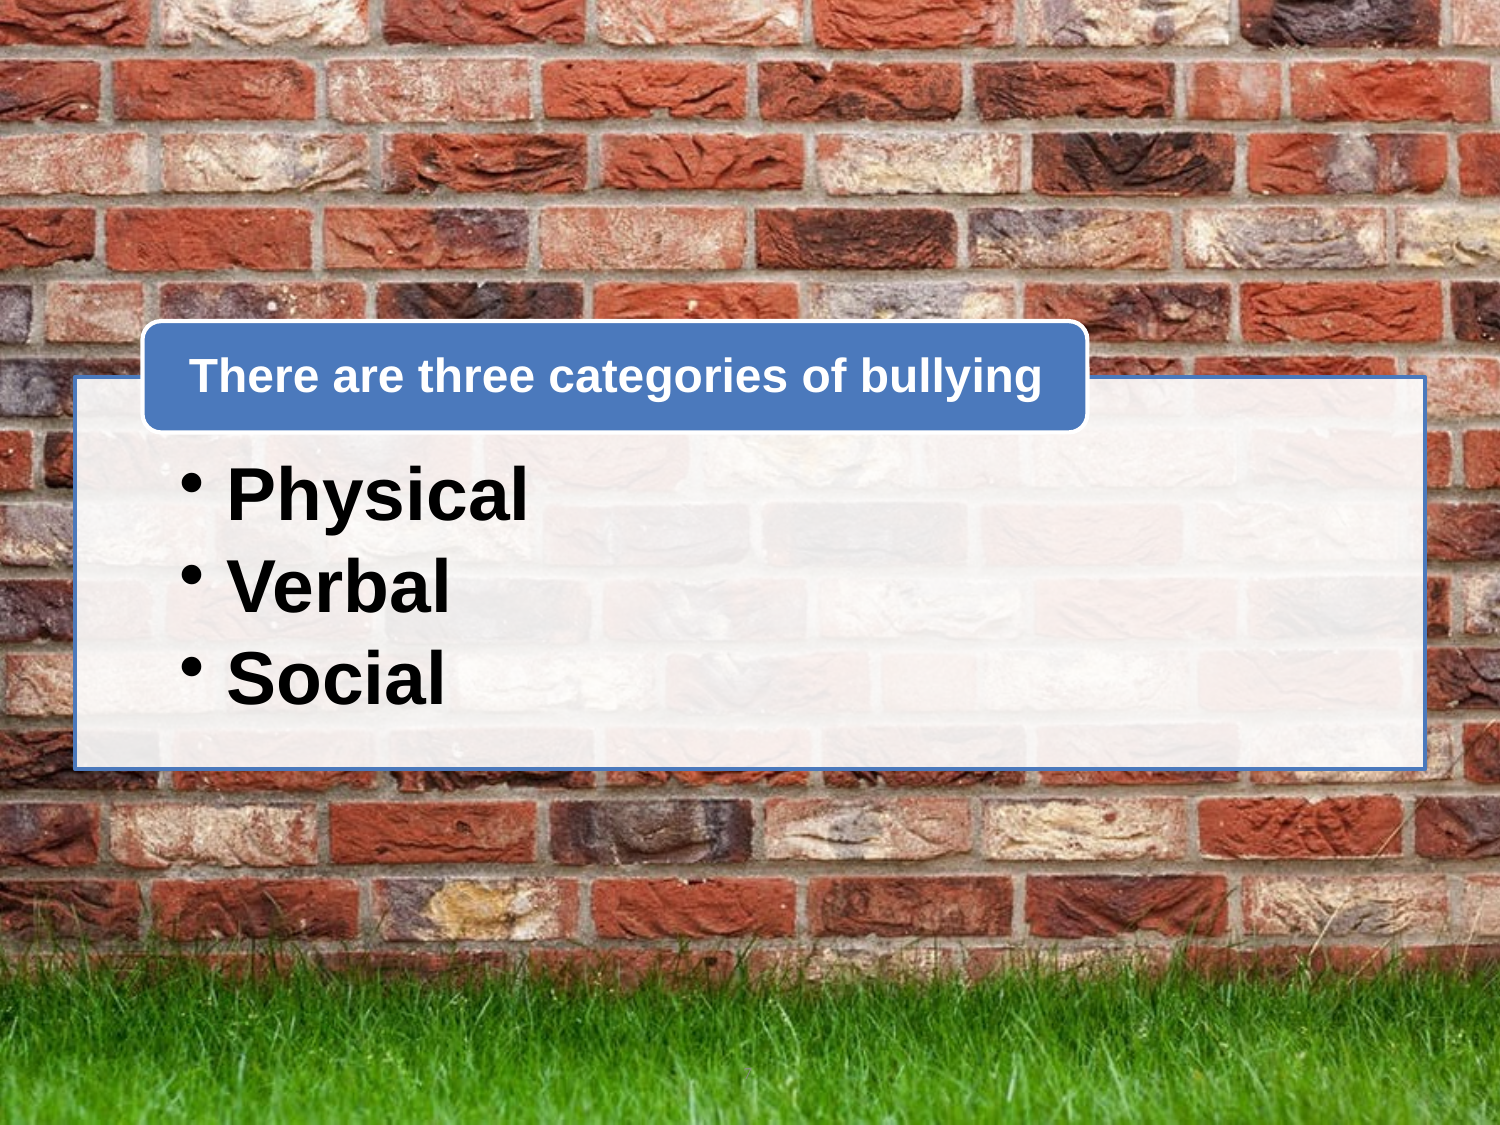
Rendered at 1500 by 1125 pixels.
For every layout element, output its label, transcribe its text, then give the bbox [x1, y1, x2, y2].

picture [0, 0, 1500, 1125]
slide_number 7 [573, 1042, 924, 1103]
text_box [74, 114, 1426, 976]
